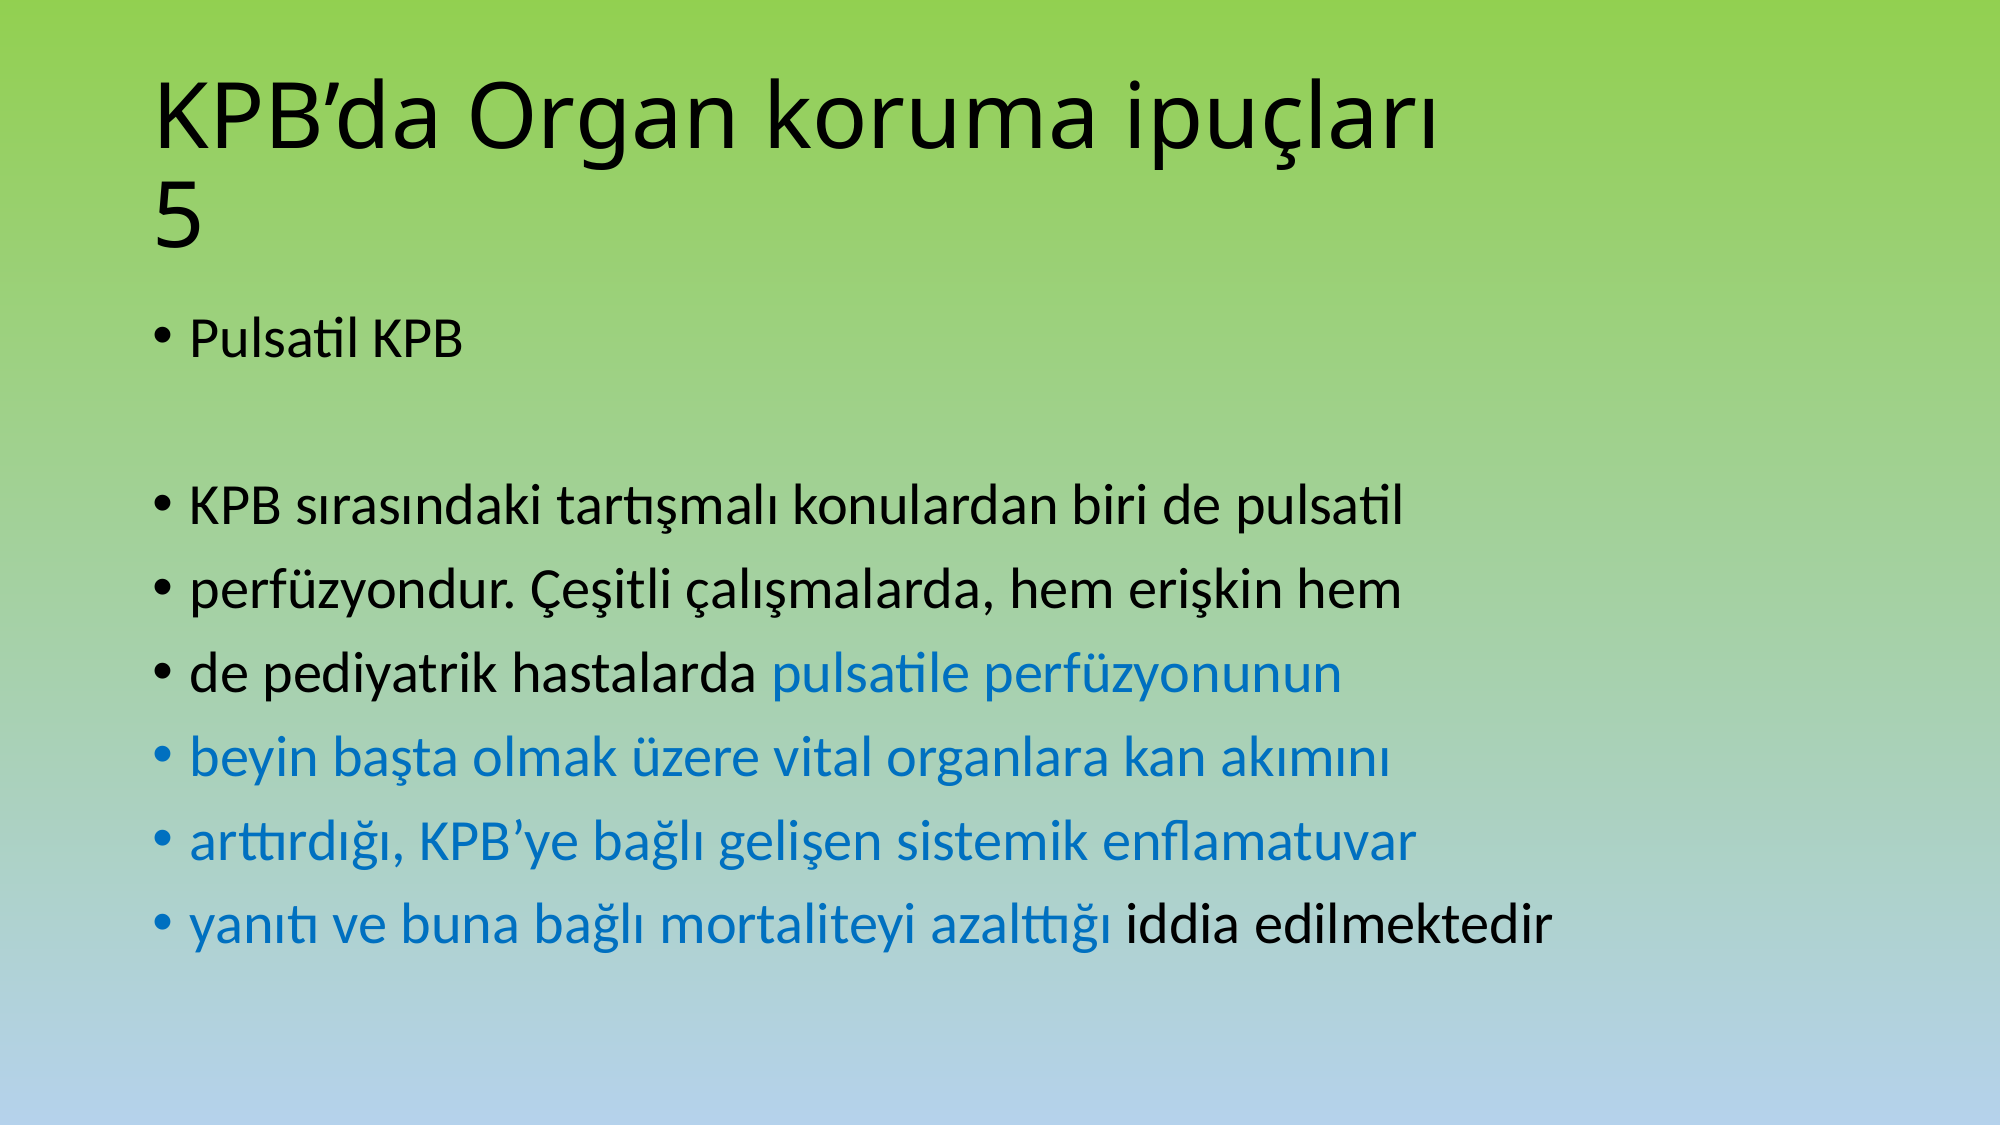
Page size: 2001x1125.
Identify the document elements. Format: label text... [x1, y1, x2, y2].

title KPB’da Organ koruma ipuçları 5 [137, 59, 1863, 278]
list Pulsatil KPB KPB sırasındaki tartışmalı konulardan biri de pulsatil perfüzyondur. Çeşitli çalışmalarda, hem erişkin hem de pediyatrik hastalarda pulsatile perfüzyonunun beyin başta olmak üzere vital organlara kan akımını arttırdığı, KPB’ye bağlı gelişen sistemik enflamatuvar yanıtı ve buna bağlı mortaliteyi azalttığı iddia edilmektedir [137, 299, 1863, 1014]
